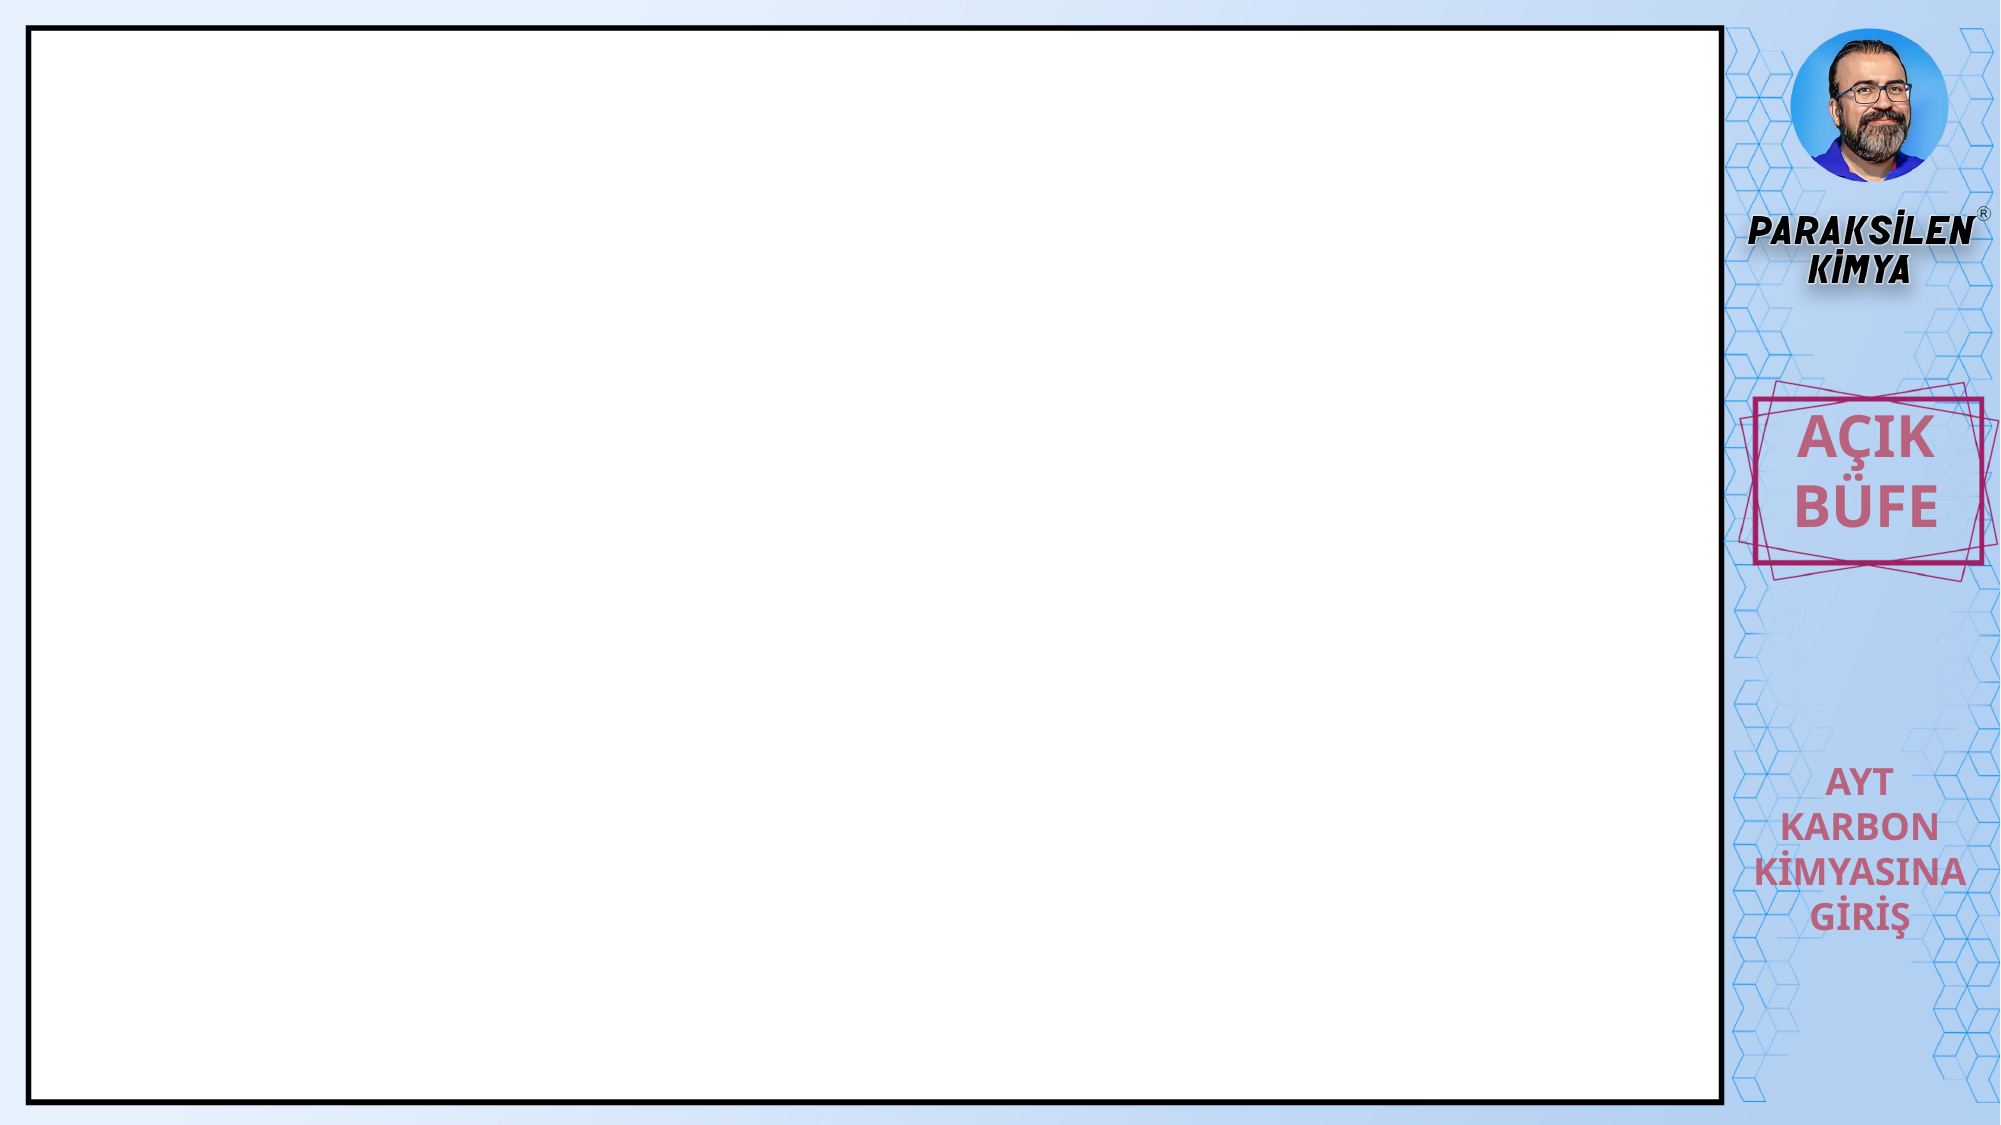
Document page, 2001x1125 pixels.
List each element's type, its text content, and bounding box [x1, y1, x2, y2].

picture [0, 0, 2001, 1125]
text_box AÇIK BÜFE [1755, 392, 1977, 547]
text_box AYT KARBON KİMYASINA GİRİŞ [1719, 750, 2000, 946]
